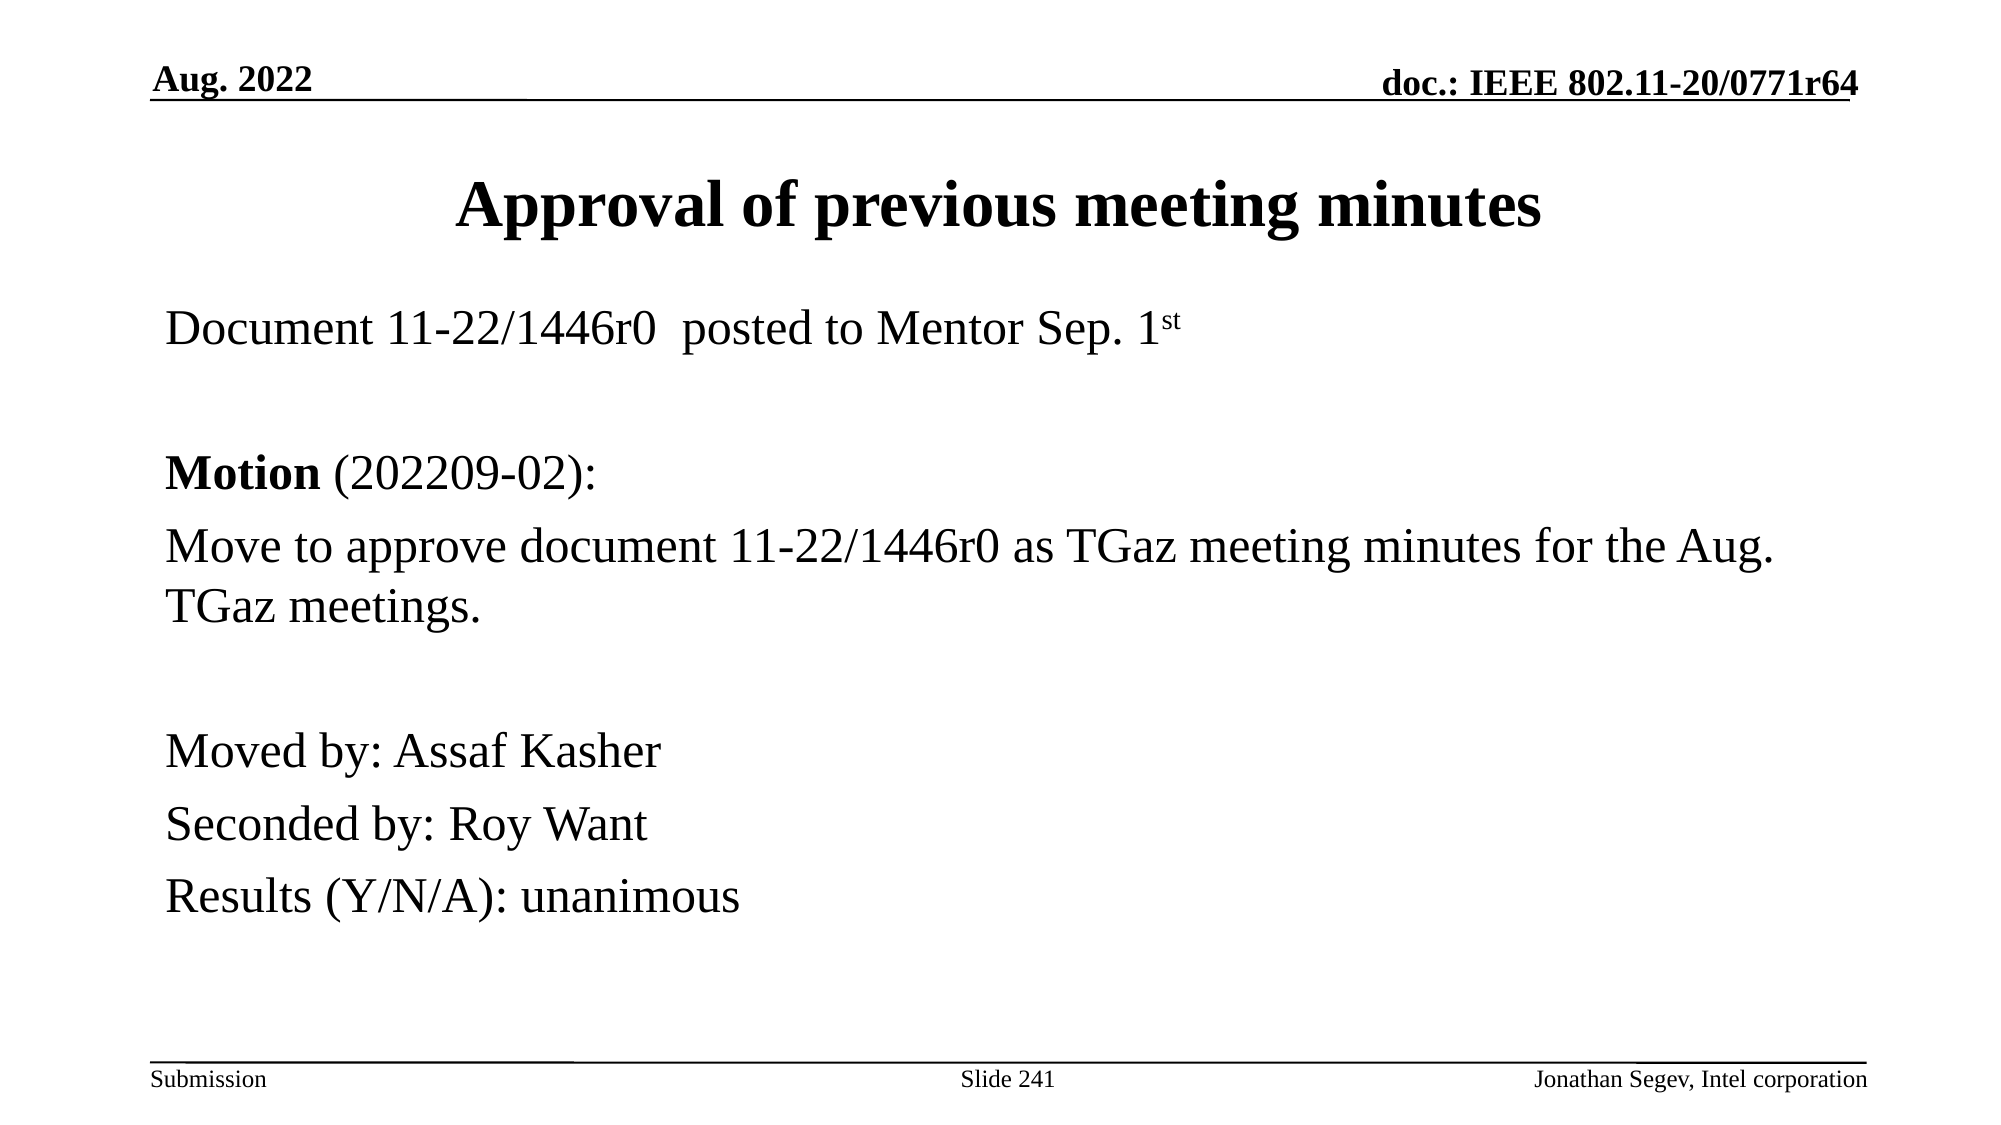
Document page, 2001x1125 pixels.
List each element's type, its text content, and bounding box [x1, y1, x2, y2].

footer Jonathan Segev, Intel corporation [1171, 1061, 1869, 1093]
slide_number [152, 54, 563, 100]
list Document 11-22/1446r0 posted to Mentor Sep. 1st Motion (202209-02): Move to approve document 11-22/1446r0 as TGaz meeting minutes for the Aug. TGaz meetings. Moved by: Assaf Kasher Seconded by: Roy Want Results (Y/N/A): unanimous [149, 286, 1850, 1000]
slide_number Slide 241 [950, 1061, 1067, 1123]
title Approval of previous meeting minutes [149, 112, 1850, 286]
